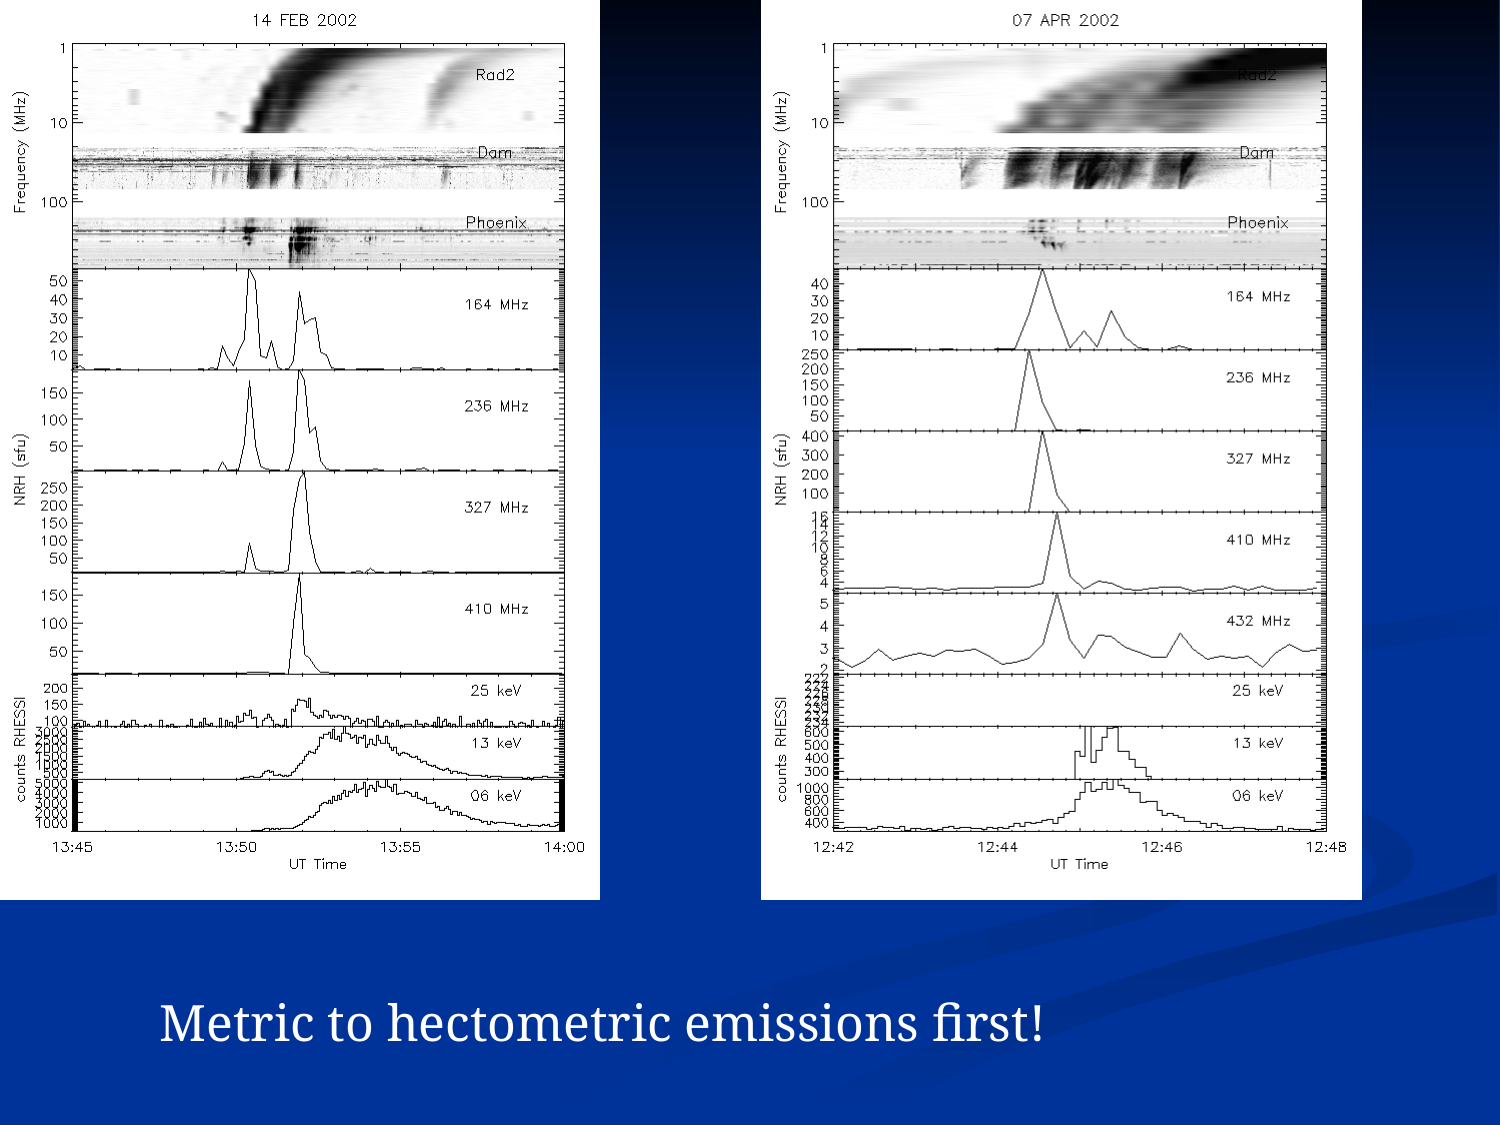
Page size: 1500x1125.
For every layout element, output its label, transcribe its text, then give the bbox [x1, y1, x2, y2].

text_box Metric to hectometric emissions first! [144, 984, 1061, 1060]
picture [761, 0, 1362, 901]
picture [0, 0, 601, 901]
